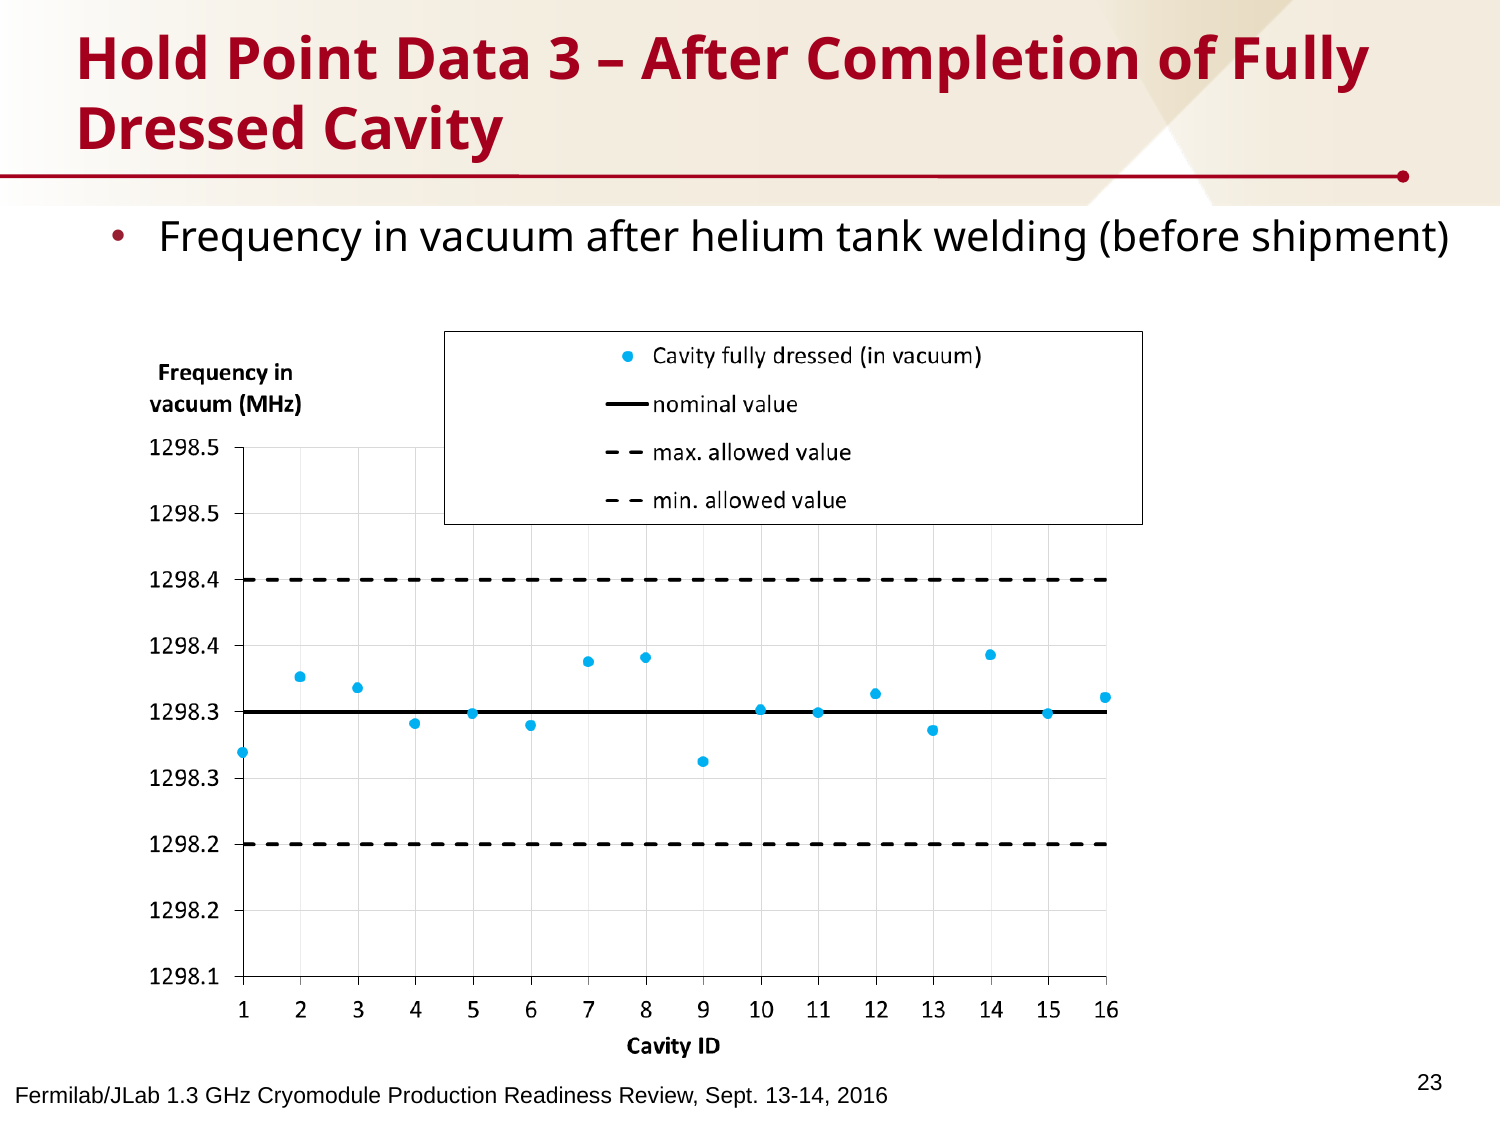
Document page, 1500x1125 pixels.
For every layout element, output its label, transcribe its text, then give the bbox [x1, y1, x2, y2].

text_box [1079, 898, 1500, 1125]
text_box Hold Point Data 3 – After Completion of Fully Dressed Cavity [0, 0, 1500, 161]
picture [0, 161, 1500, 206]
picture [141, 297, 1151, 1067]
text_box Frequency in vacuum after helium tank welding (before shipment) [0, 200, 1471, 269]
footer Fermilab/JLab 1.3 GHz Cryomodule Production Readiness Review, Sept. 13-14, 2016 [0, 1073, 1079, 1125]
